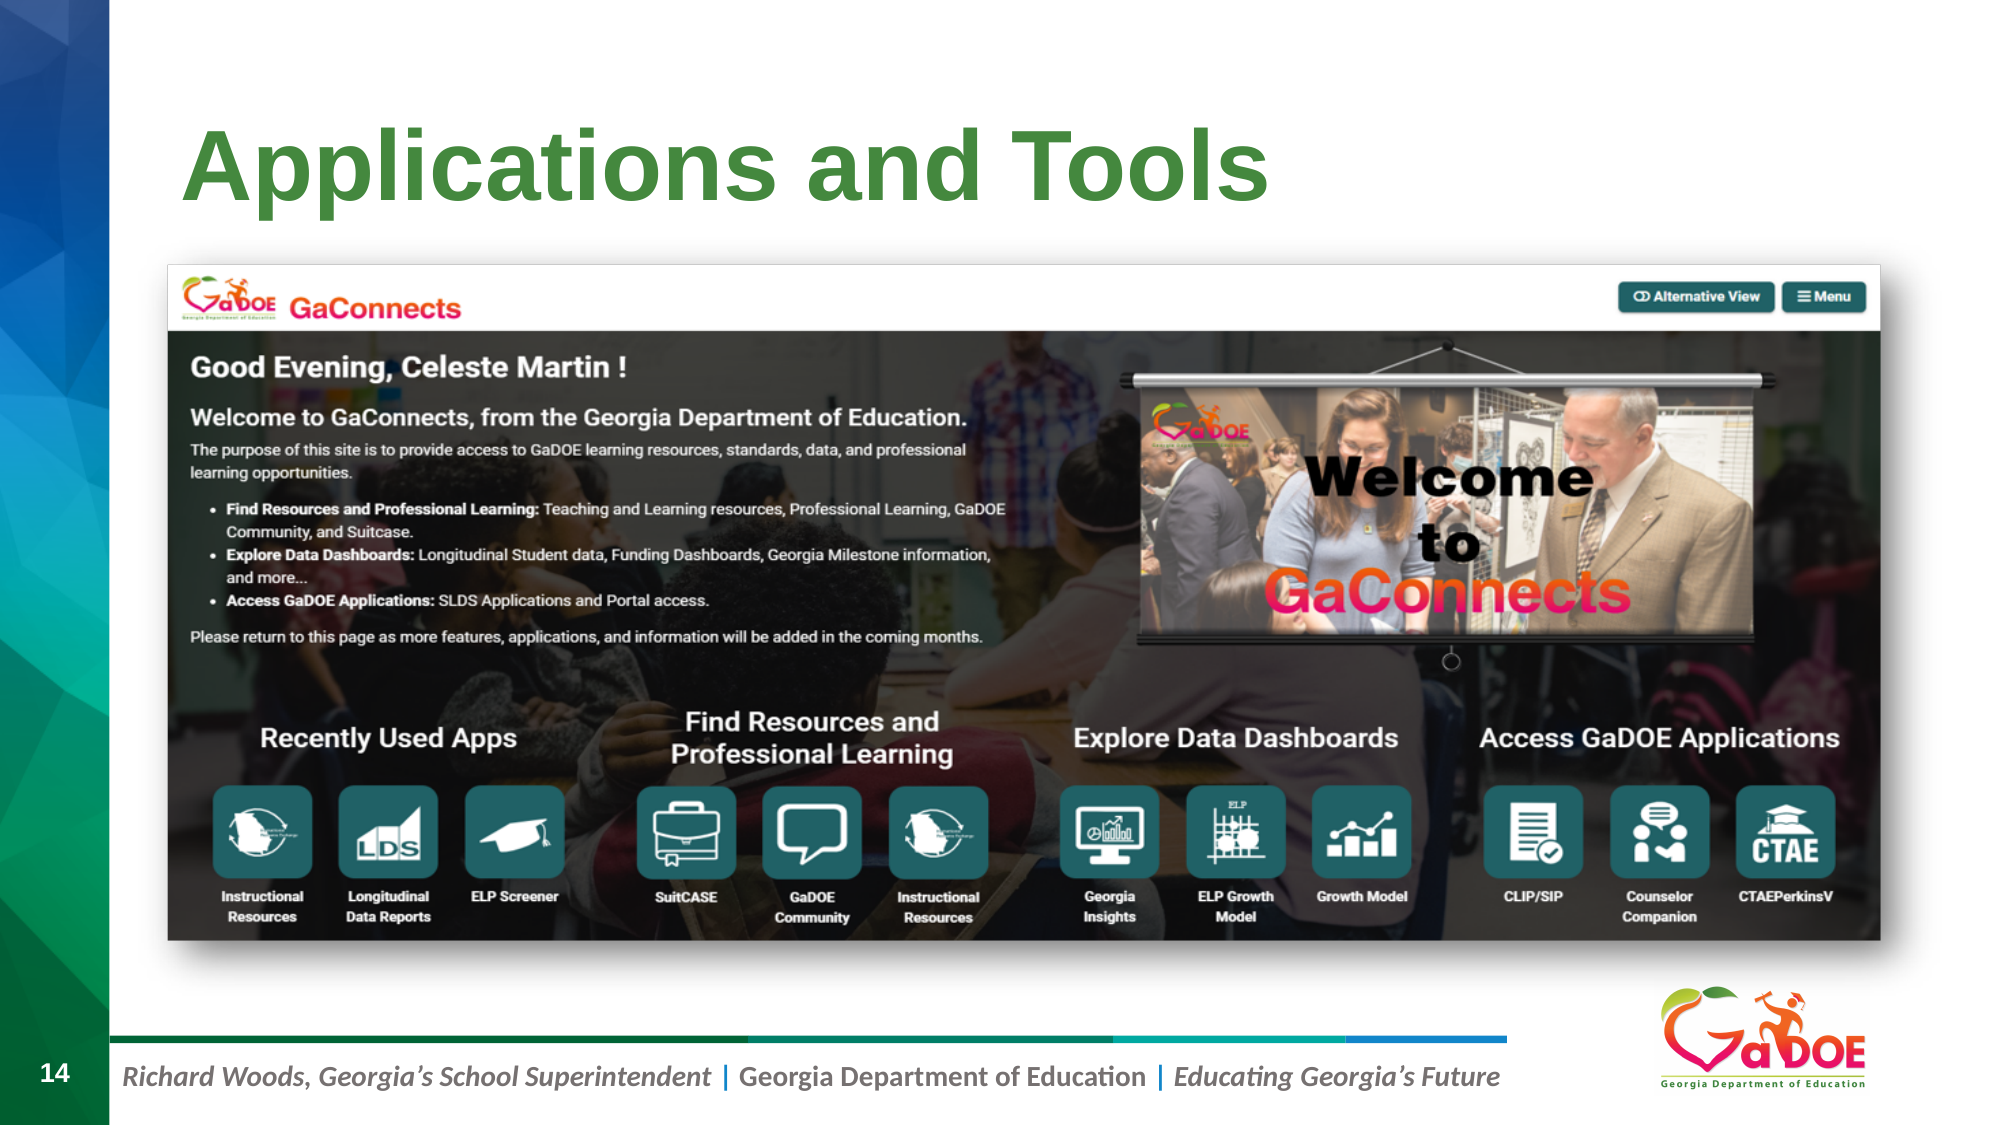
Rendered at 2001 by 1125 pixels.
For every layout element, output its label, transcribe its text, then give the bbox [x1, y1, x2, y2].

title Applications and Tools [165, 59, 1863, 237]
picture [0, 0, 110, 1125]
picture [138, 237, 1942, 1096]
